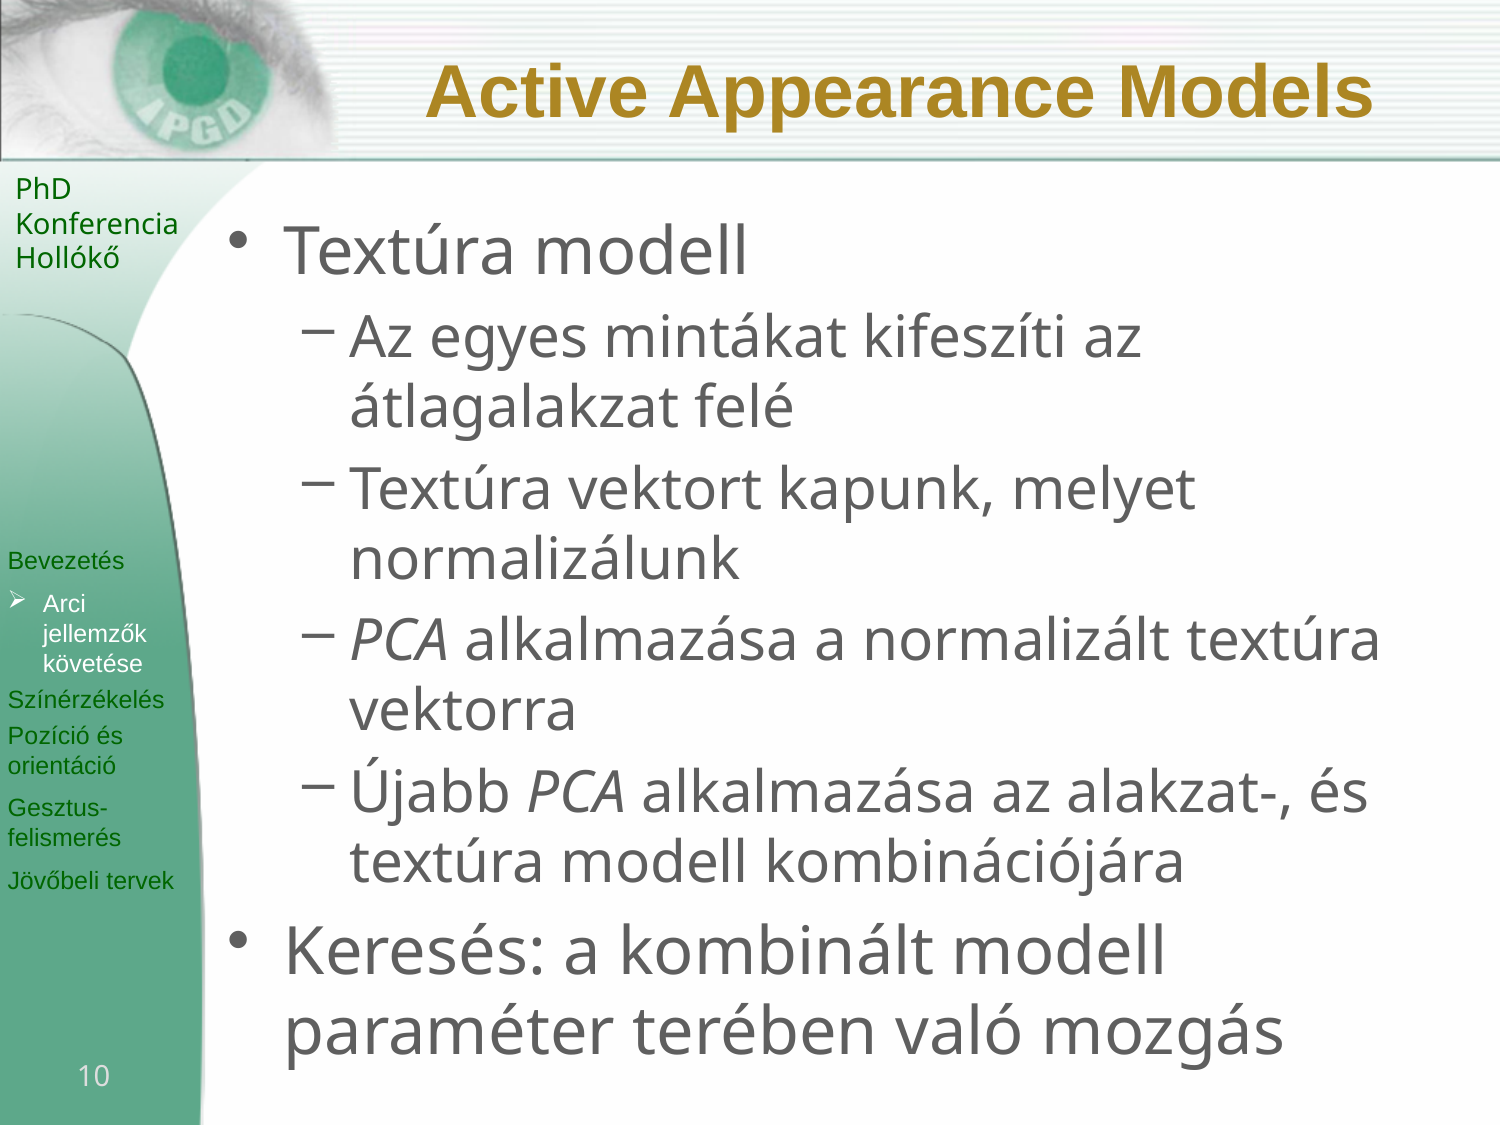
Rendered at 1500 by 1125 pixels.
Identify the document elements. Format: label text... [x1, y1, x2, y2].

title Active Appearance Models [324, 24, 1476, 151]
picture [0, 0, 1500, 1125]
list Textúra modell Az egyes mintákat kifeszíti az átlagalakzat felé Textúra vektort kapunk, melyet normalizálunk PCA alkalmazása a normalizált textúra vektorra Újabb PCA alkalmazása az alakzat-, és textúra modell kombinációjára Keresés: a kombinált modell paraméter terében való mozgás [212, 199, 1476, 1101]
slide_number 10 [24, 1049, 163, 1104]
